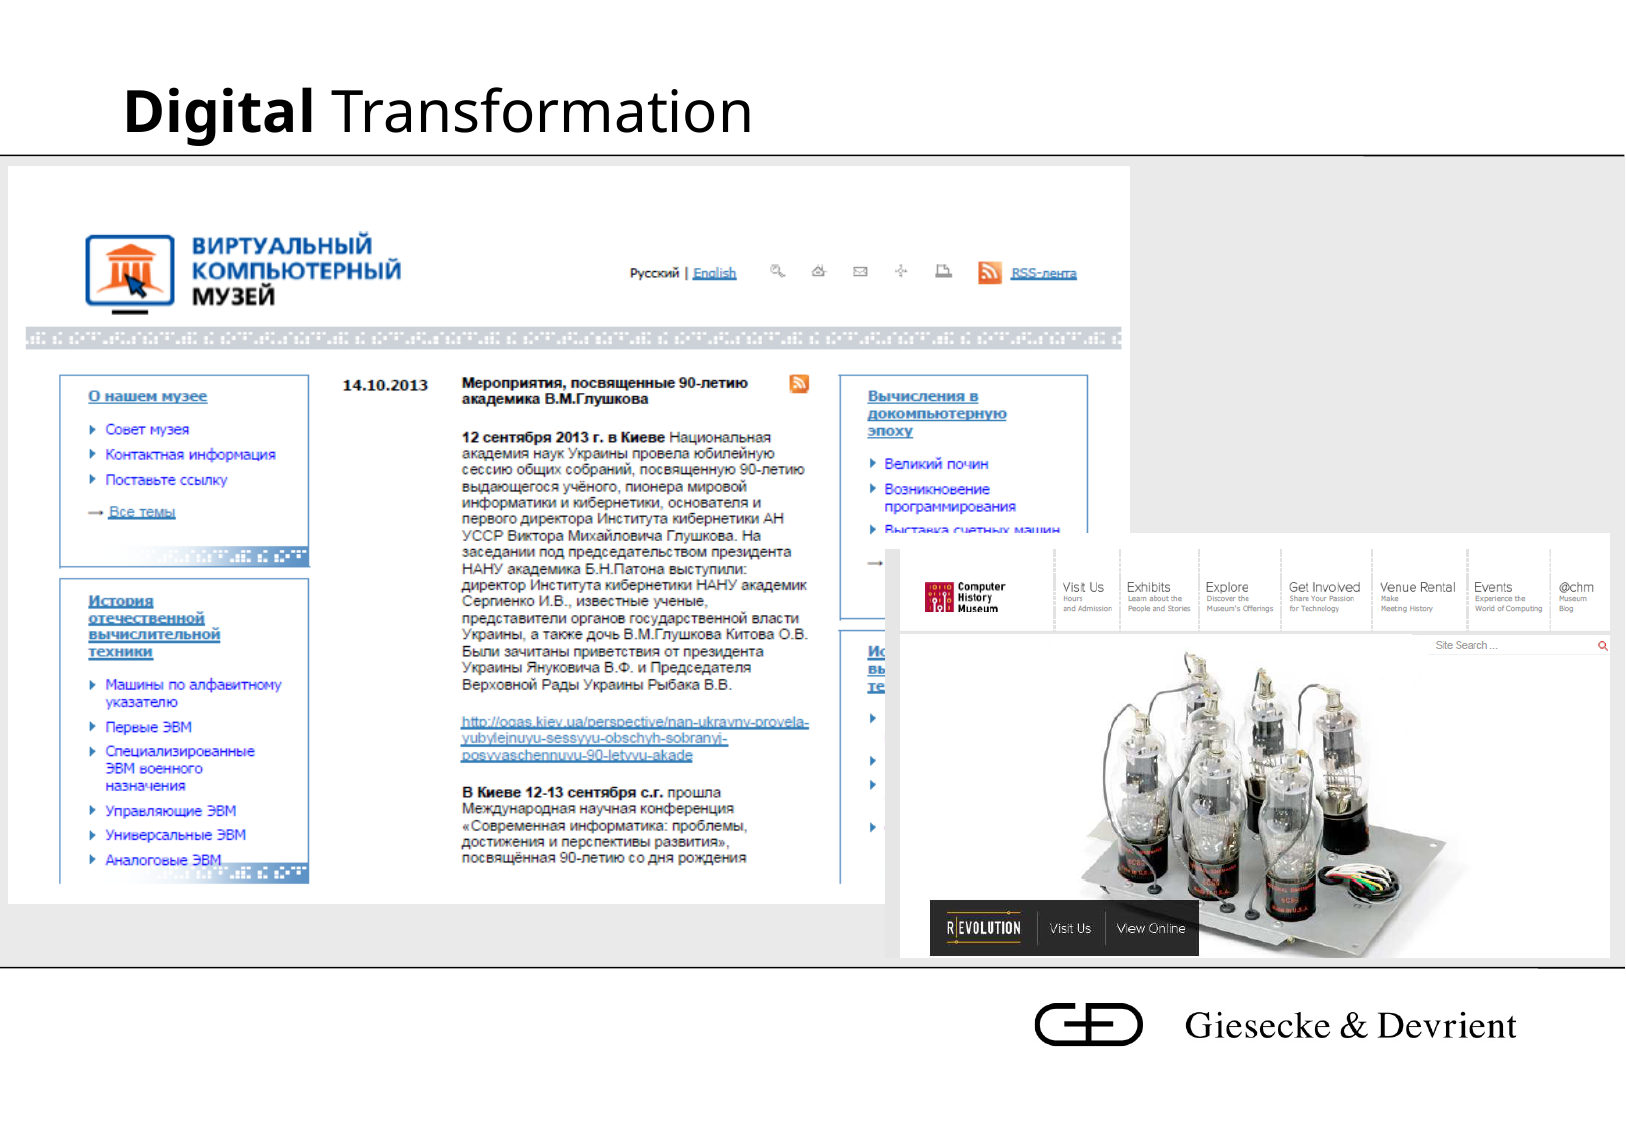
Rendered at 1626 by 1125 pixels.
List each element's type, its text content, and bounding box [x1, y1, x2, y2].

title Digital Transformation [122, 70, 1501, 144]
picture [1034, 1003, 1517, 1053]
picture [8, 166, 1610, 958]
